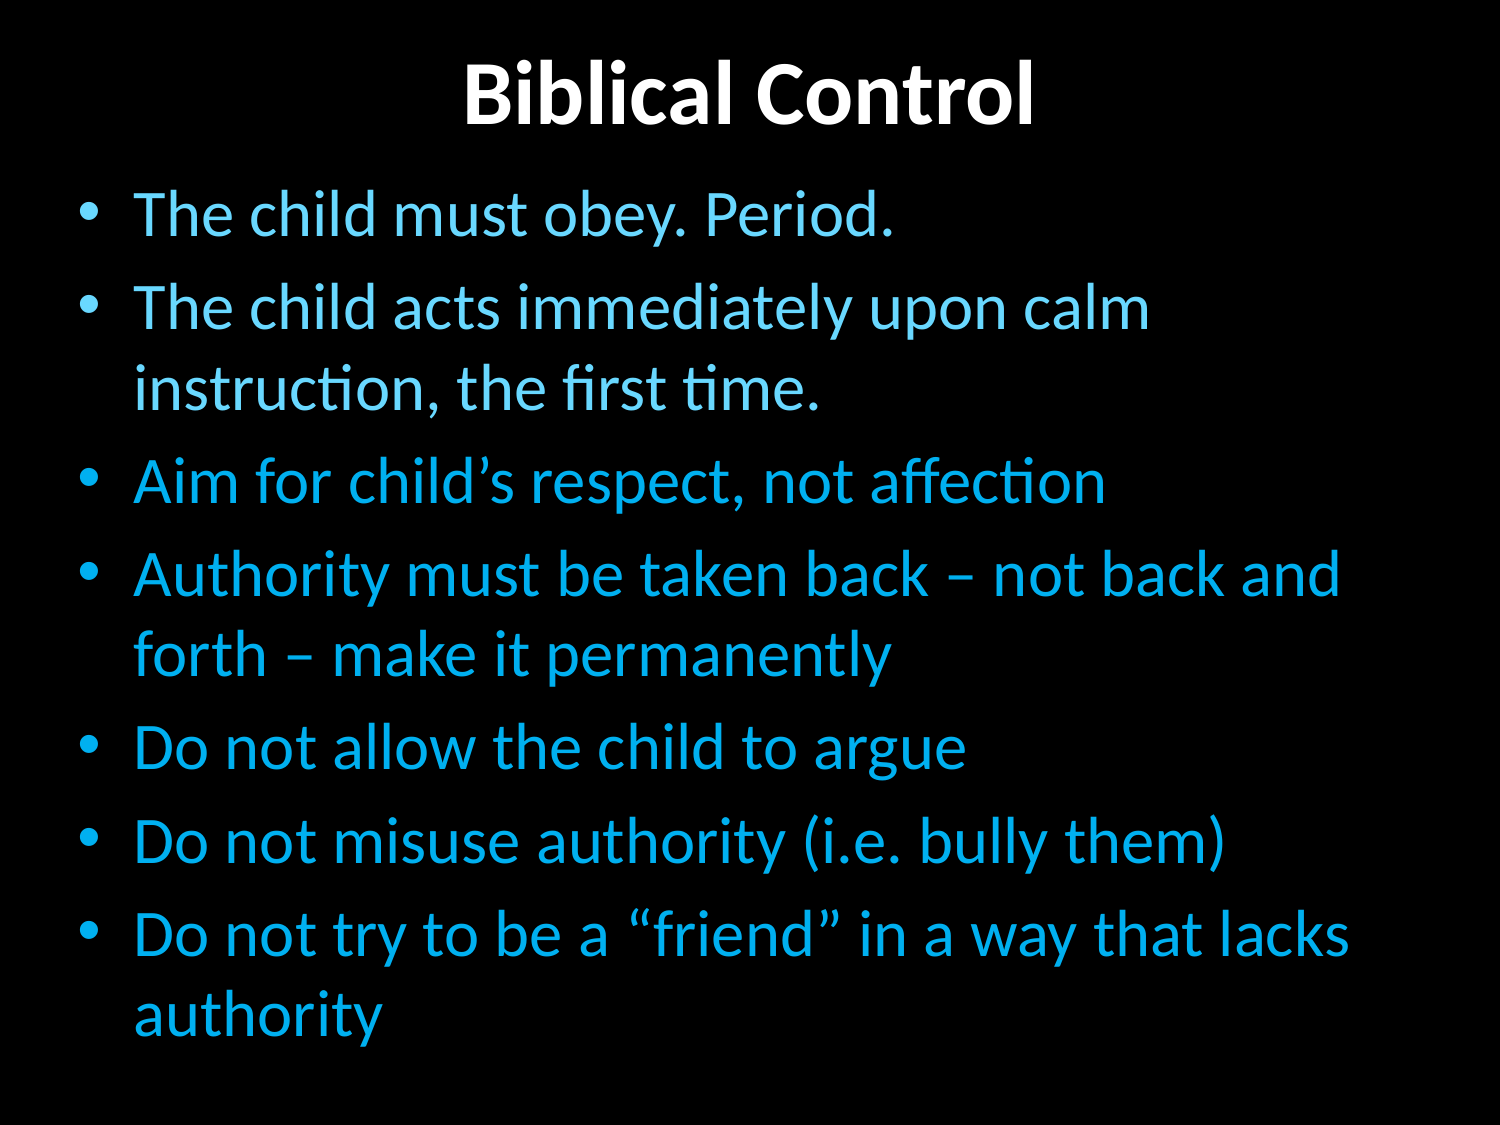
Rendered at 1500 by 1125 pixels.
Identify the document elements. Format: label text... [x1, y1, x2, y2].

title Biblical Control [75, 0, 1425, 162]
list The child must obey. Period. The child acts immediately upon calm instruction, the first time. Aim for child’s respect, not affection Authority must be taken back – not back and forth – make it permanently Do not allow the child to argue Do not misuse authority (i.e. bully them) Do not try to be a “friend” in a way that lacks authority [62, 162, 1450, 1125]
